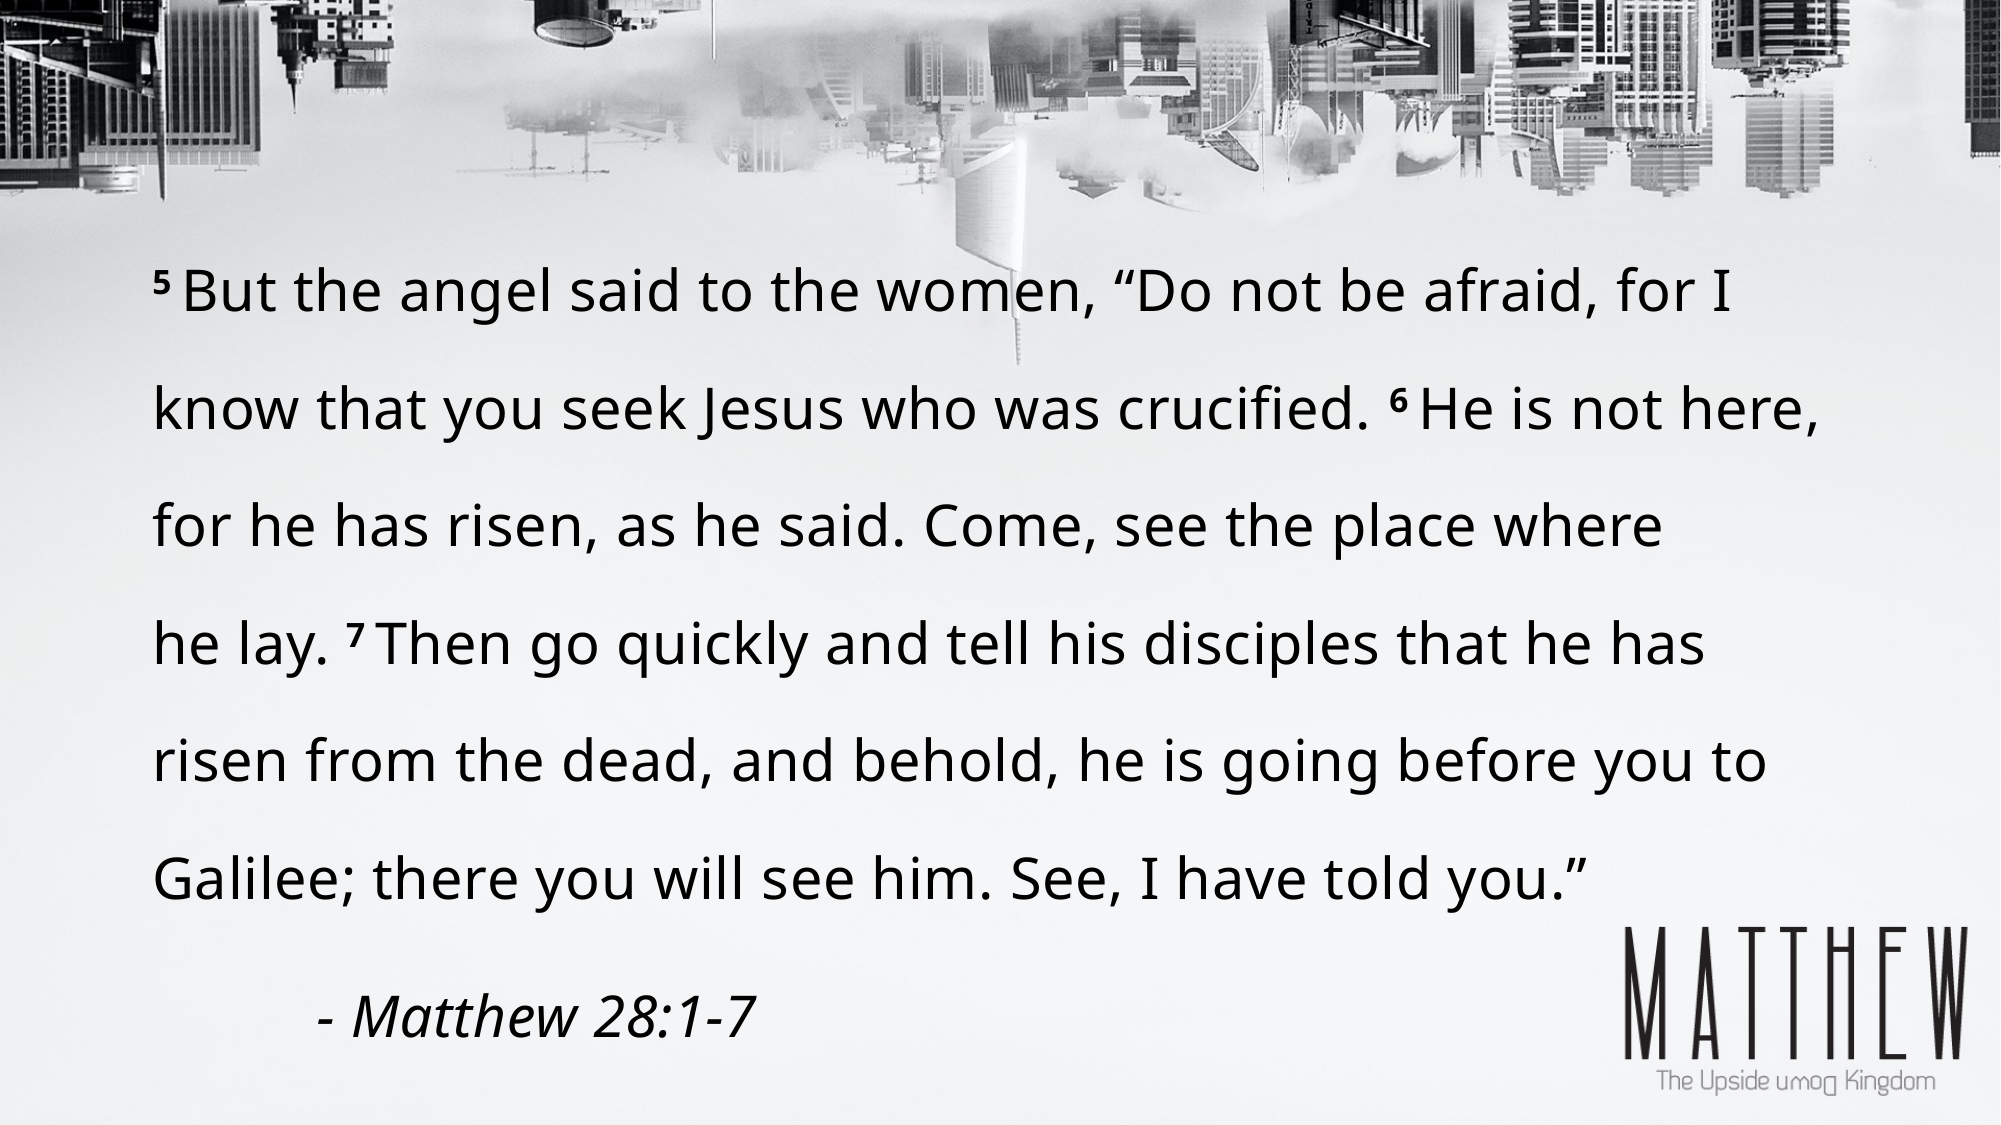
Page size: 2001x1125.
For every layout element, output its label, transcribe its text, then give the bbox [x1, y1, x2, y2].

picture [0, 0, 2001, 1125]
list 5 But the angel said to the women, “Do not be afraid, for I know that you seek Jesus who was crucified. 6 He is not here, for he has risen, as he said. Come, see the place where he lay. 7 Then go quickly and tell his disciples that he has risen from the dead, and behold, he is going before you to Galilee; there you will see him. See, I have told you.” - Matthew 28:1-7 [137, 198, 1863, 1063]
